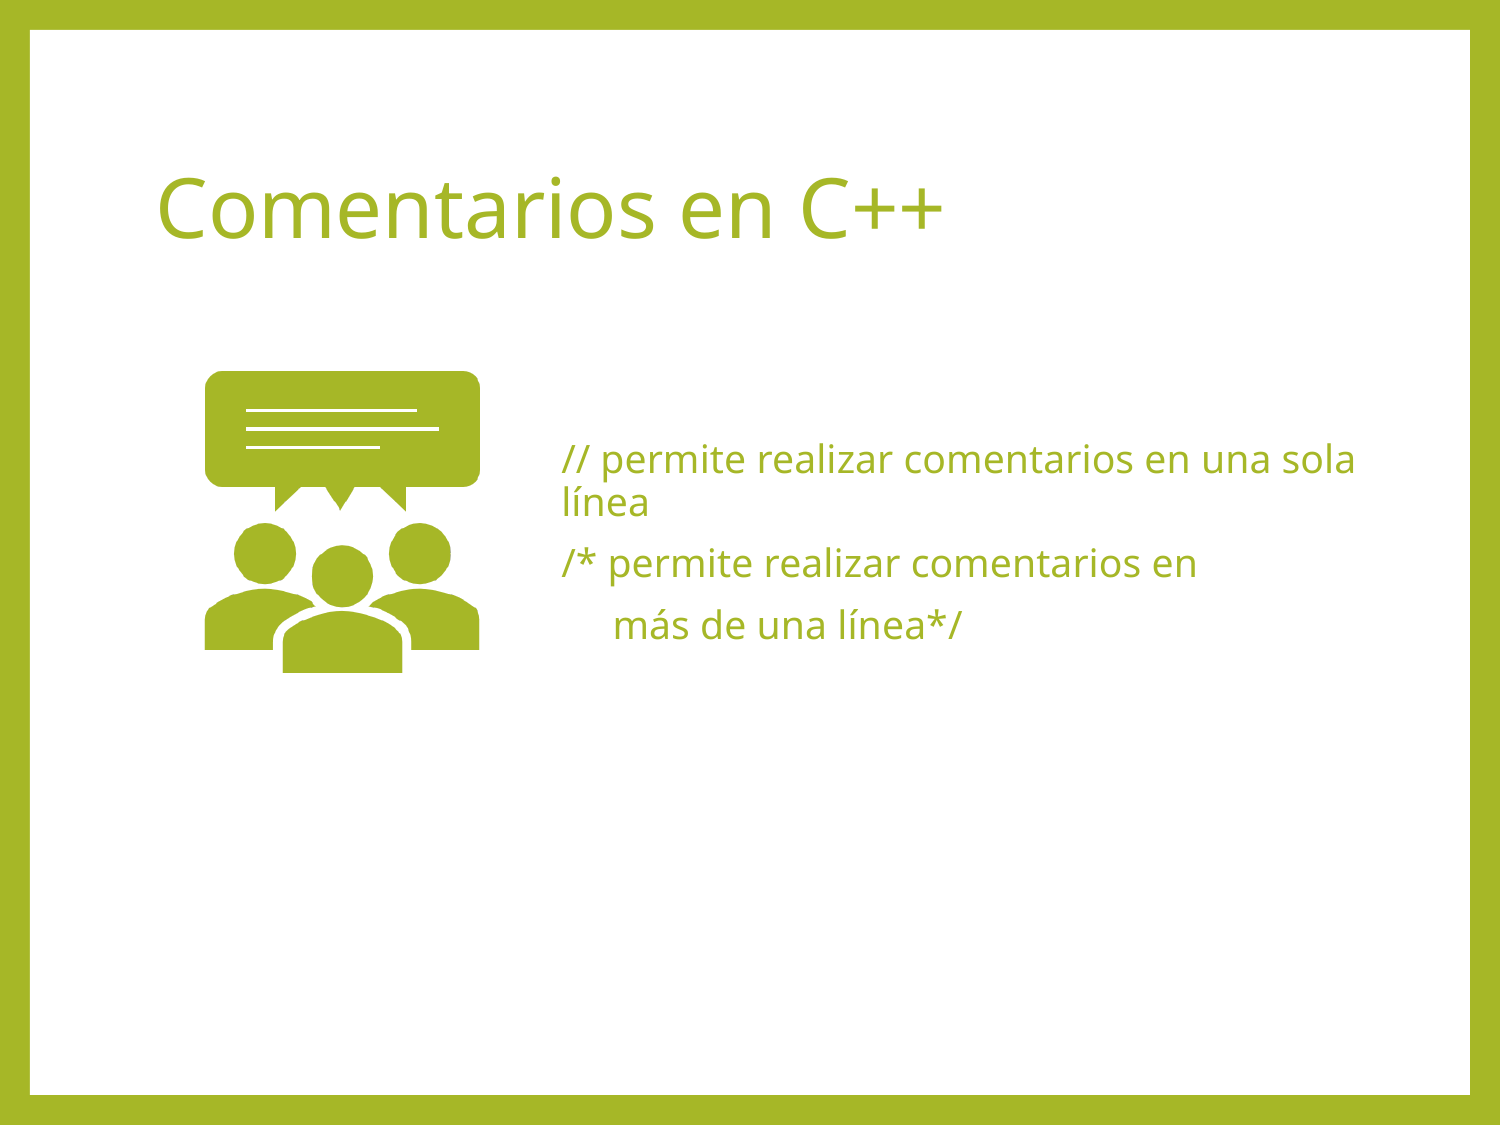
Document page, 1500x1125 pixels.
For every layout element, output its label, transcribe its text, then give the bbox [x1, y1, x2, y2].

picture [161, 343, 519, 701]
list // permite realizar comentarios en una sola línea /* permite realizar comentarios en más de una línea*/ [546, 432, 1417, 658]
title Comentarios en C++ [140, 99, 1356, 323]
